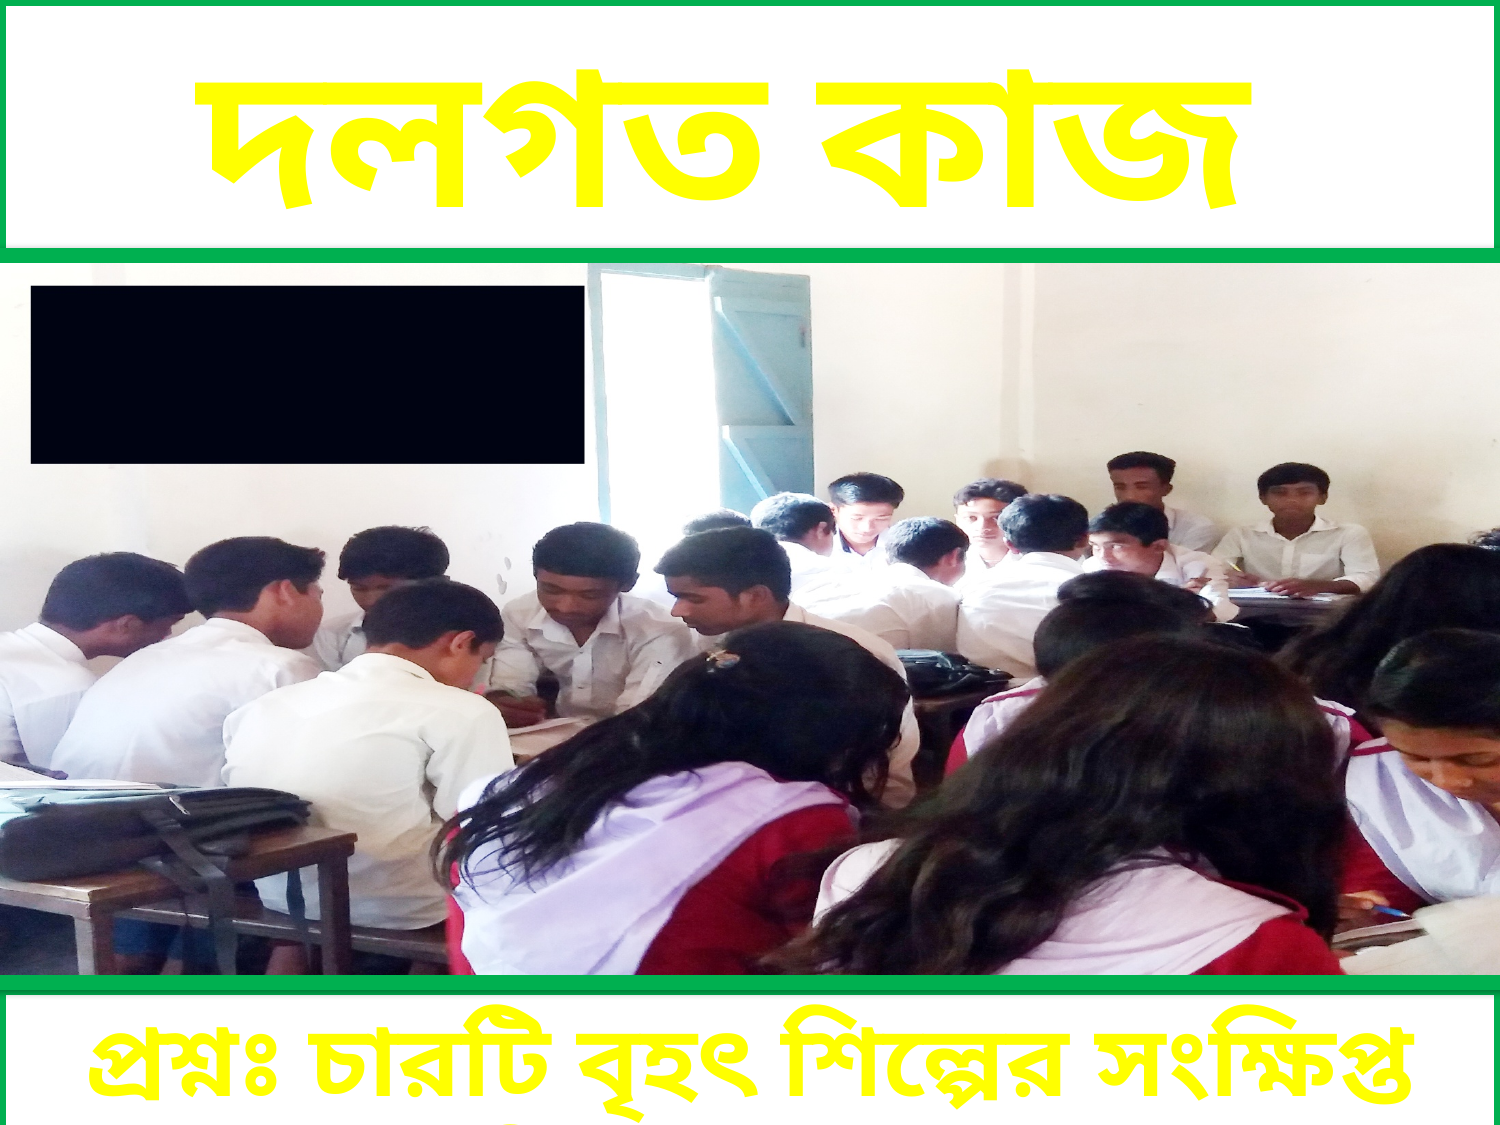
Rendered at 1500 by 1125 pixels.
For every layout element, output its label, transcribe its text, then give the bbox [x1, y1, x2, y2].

text_box দলগত কাজ [0, 0, 1500, 245]
picture [0, 262, 1500, 976]
text_box প্রশ্নঃ চারটি বৃহৎ শিল্পের সংক্ষিপ্ত বিবরন দাও। [0, 998, 1500, 1125]
